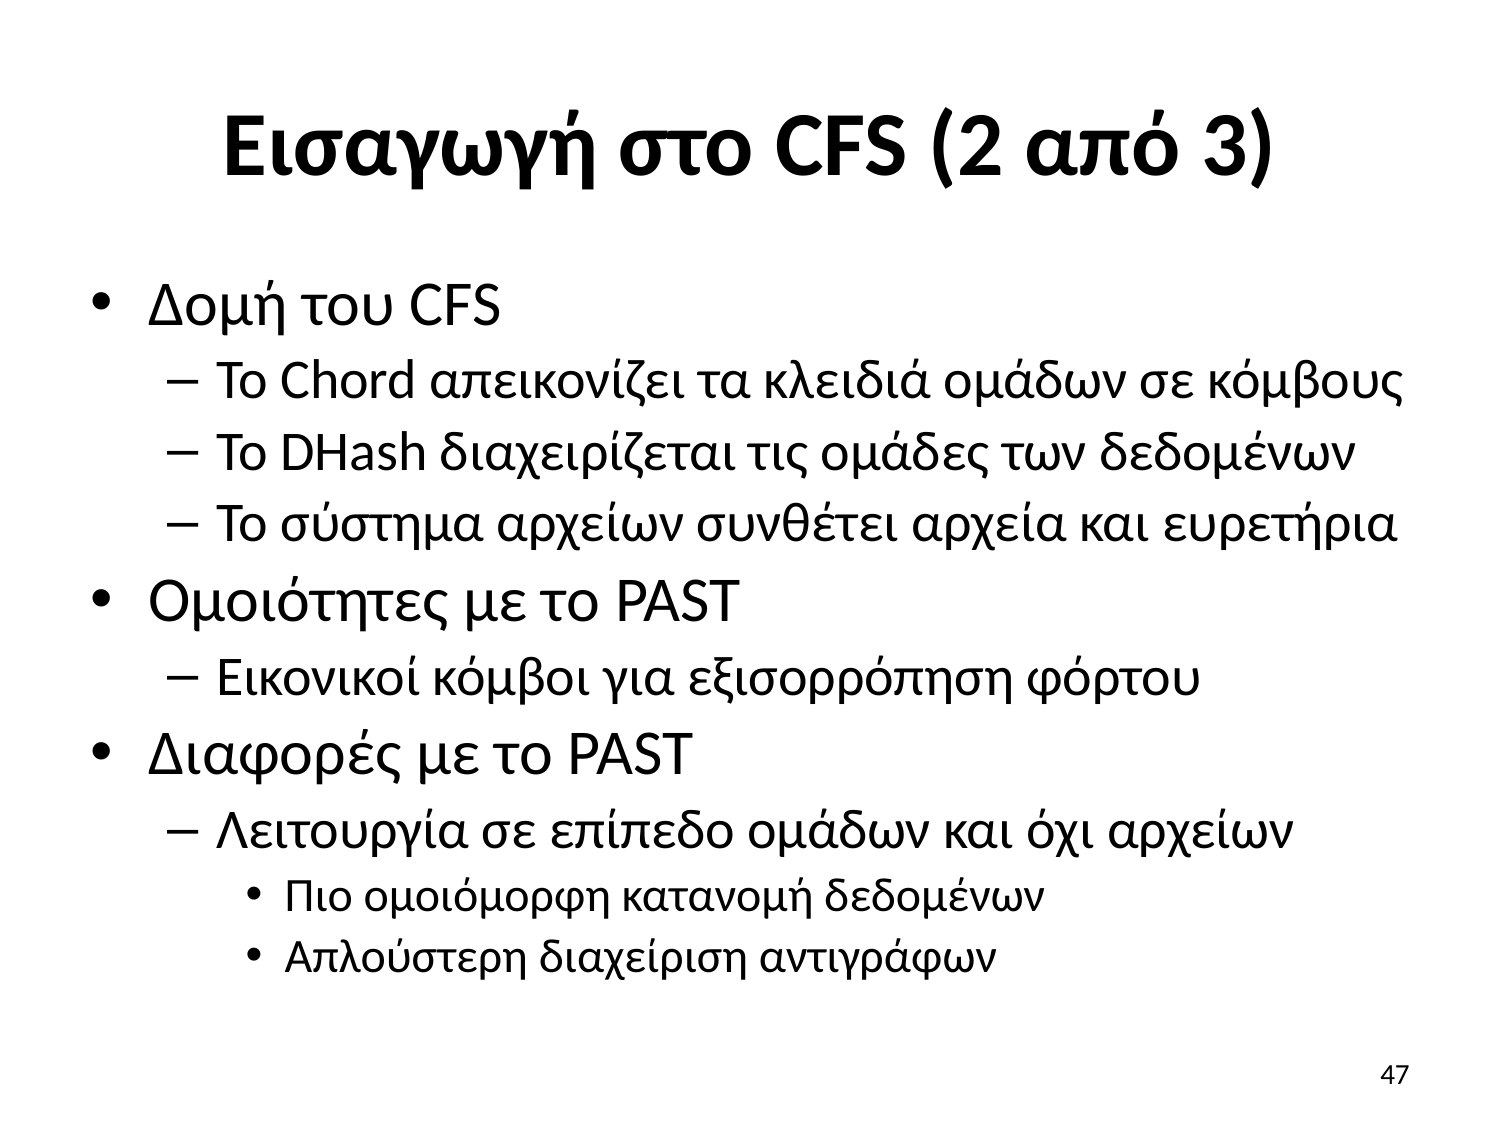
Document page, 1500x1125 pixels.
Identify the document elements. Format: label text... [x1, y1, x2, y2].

slide_number 47 [1074, 1042, 1425, 1103]
title Εισαγωγή στο CFS (2 από 3) [75, 45, 1425, 233]
list Δομή του CFS Το Chord απεικονίζει τα κλειδιά ομάδων σε κόμβους Το DHash διαχειρίζεται τις ομάδες των δεδομένων Το σύστημα αρχείων συνθέτει αρχεία και ευρετήρια Ομοιότητες με το PAST Εικονικοί κόμβοι για εξισορρόπηση φόρτου Διαφορές με το PAST Λειτουργία σε επίπεδο ομάδων και όχι αρχείων Πιο ομοιόμορφη κατανομή δεδομένων Απλούστερη διαχείριση αντιγράφων [75, 262, 1425, 1005]
